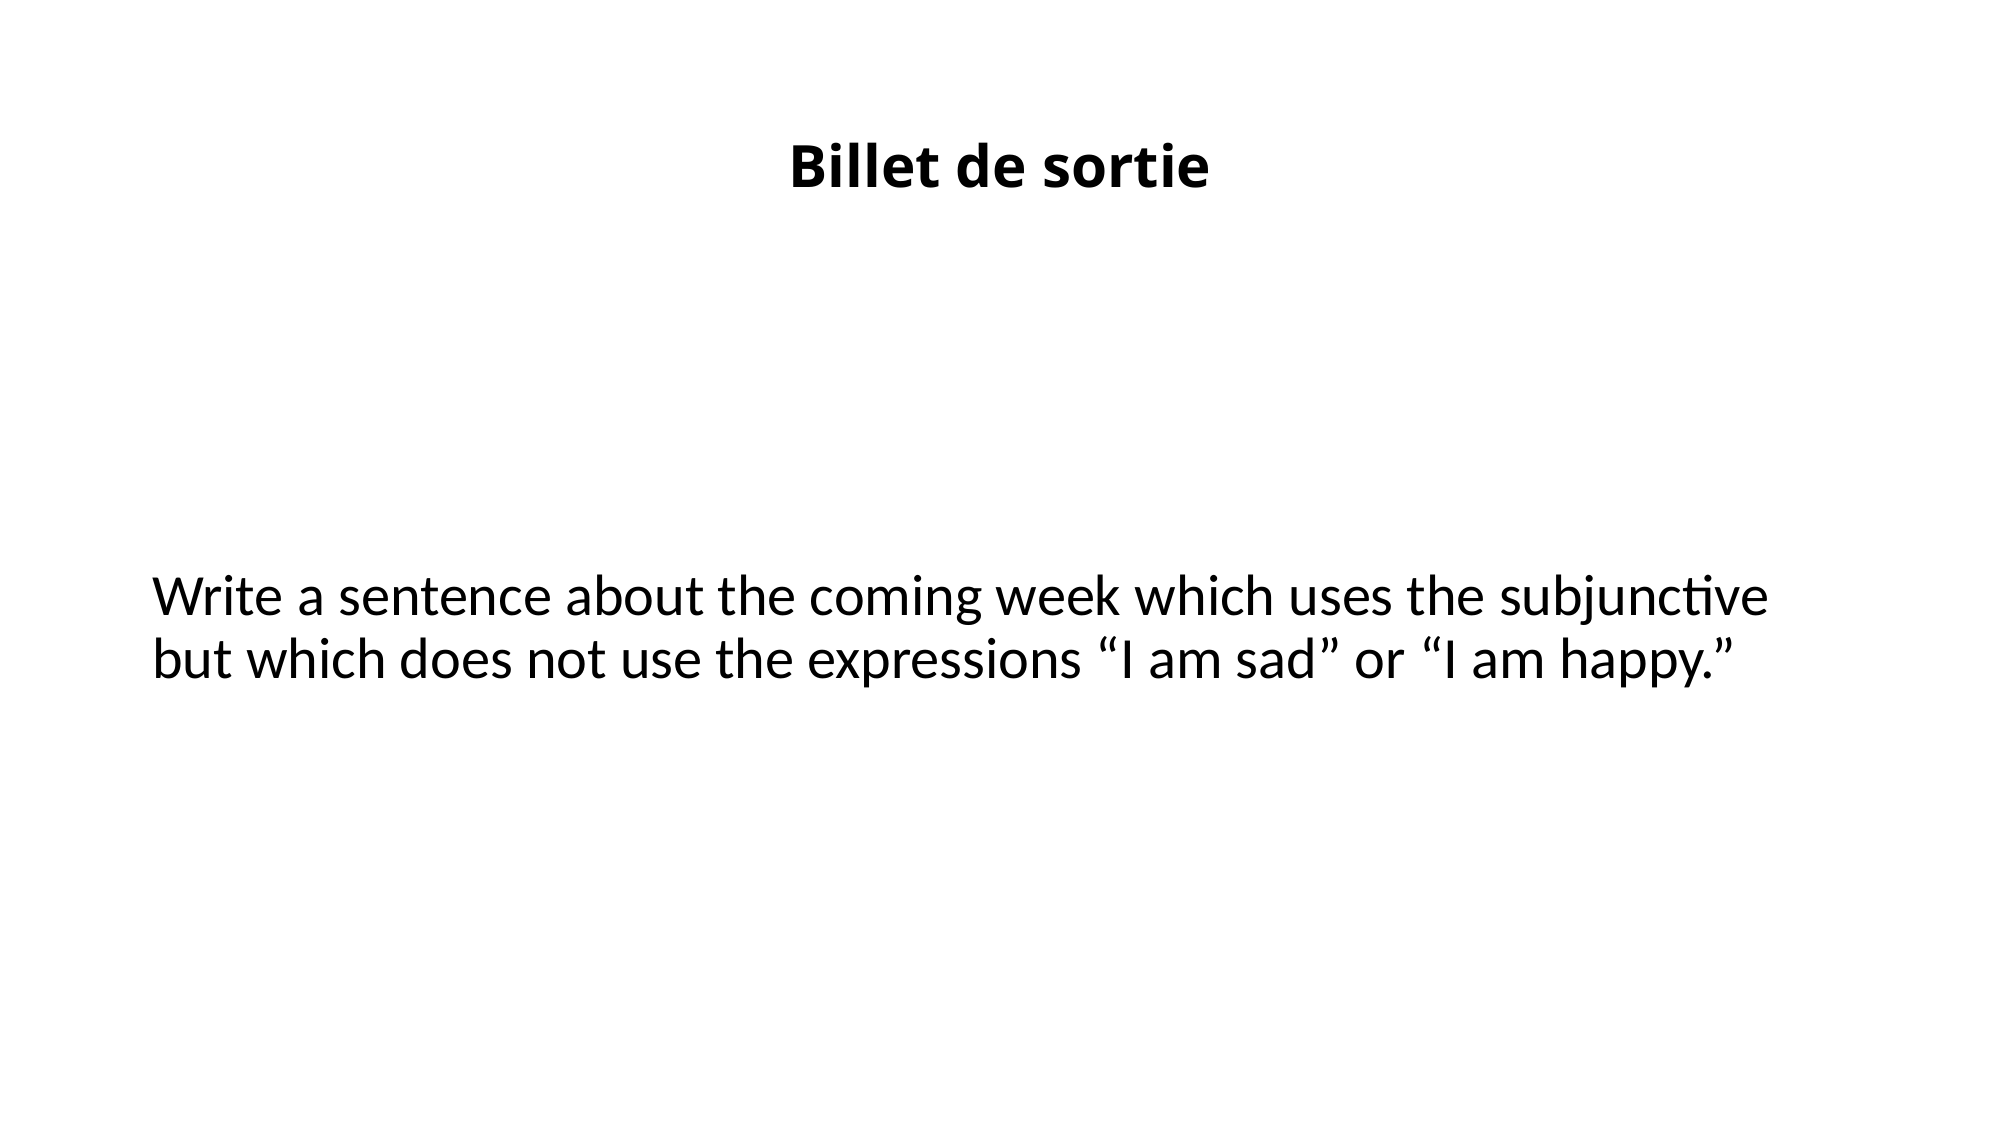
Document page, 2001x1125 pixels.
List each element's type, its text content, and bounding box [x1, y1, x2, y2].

title Billet de sortie [137, 59, 1863, 278]
list Write a sentence about the coming week which uses the subjunctive but which does not use the expressions “I am sad” or “I am happy.” [137, 299, 1863, 1014]
